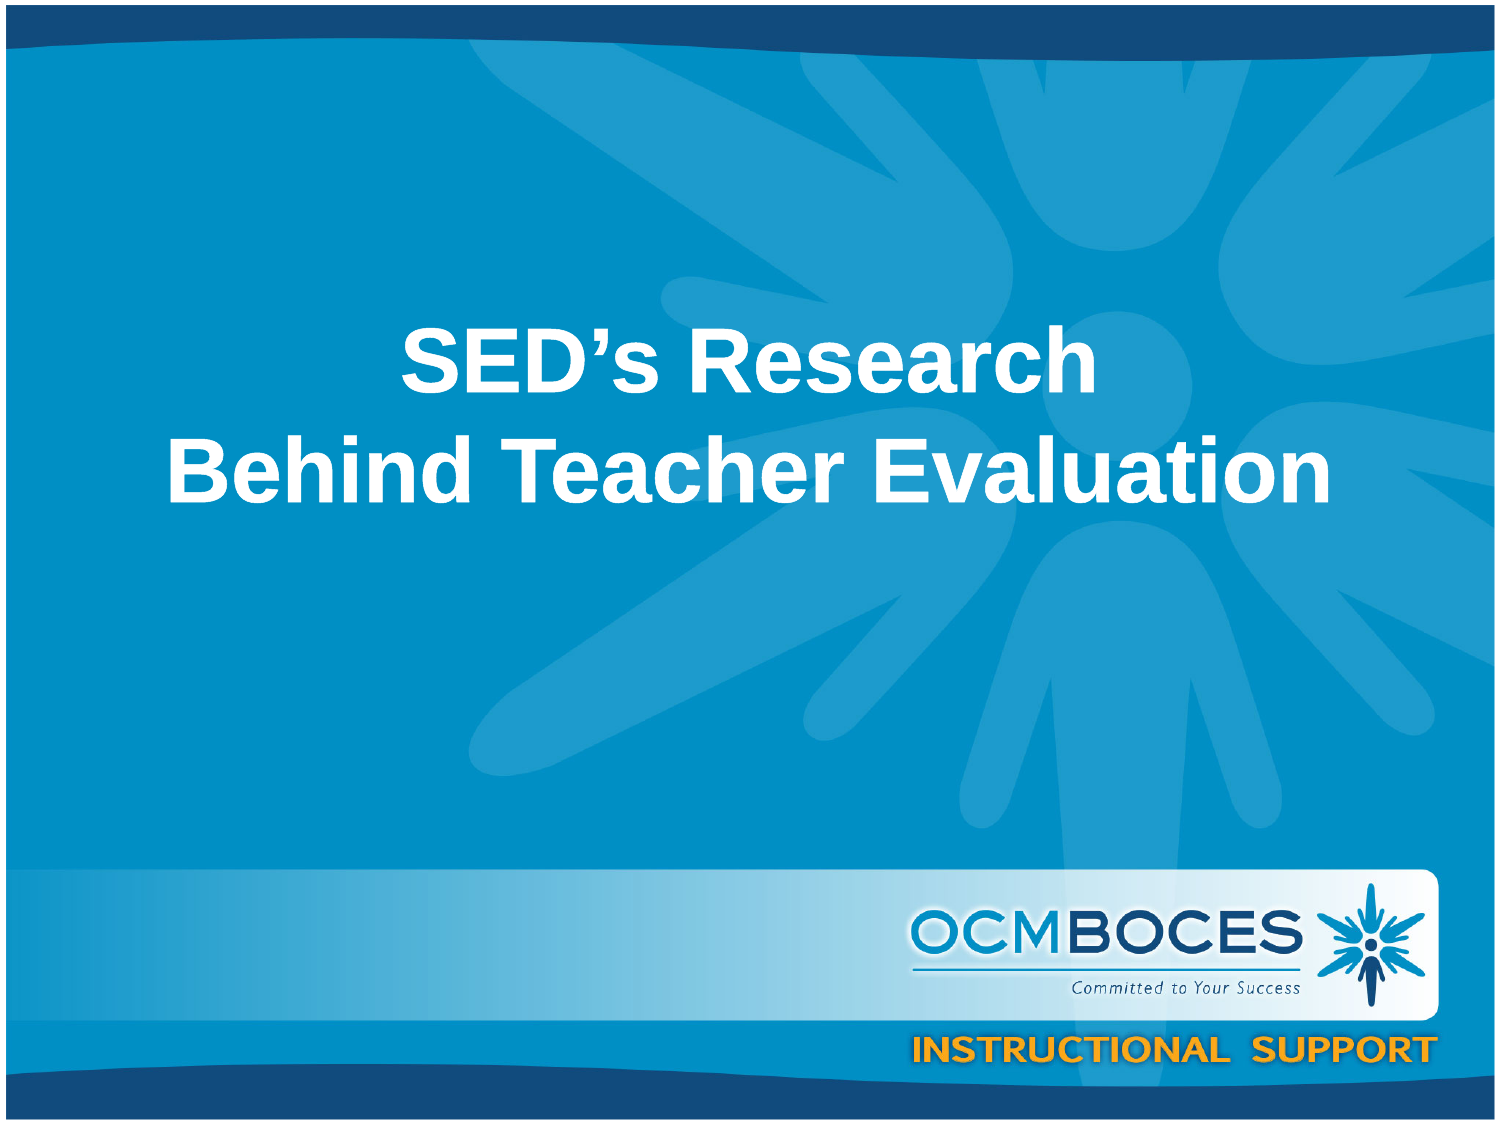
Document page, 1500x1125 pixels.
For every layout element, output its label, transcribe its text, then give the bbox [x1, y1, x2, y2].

title SED’s Research Behind Teacher Evaluation [112, 289, 1388, 532]
picture [0, 0, 1500, 1125]
